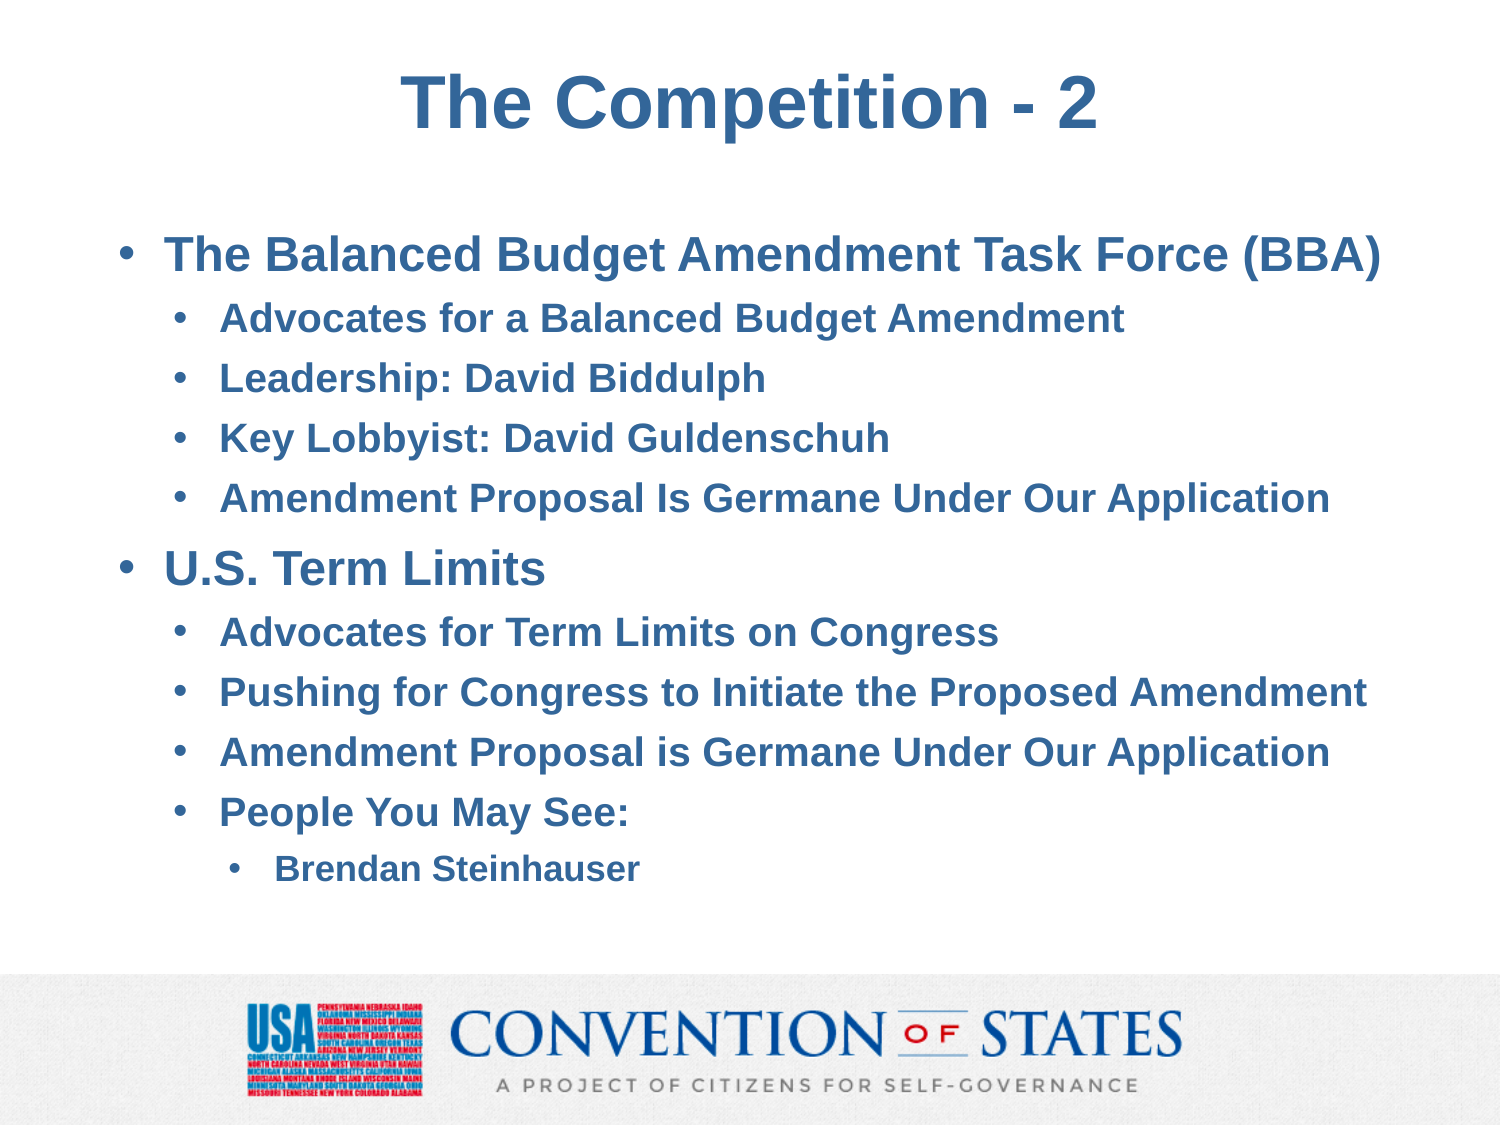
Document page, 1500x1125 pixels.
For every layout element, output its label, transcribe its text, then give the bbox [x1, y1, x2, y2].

picture [0, 974, 1500, 1125]
list The Balanced Budget Amendment Task Force (BBA) Advocates for a Balanced Budget Amendment Leadership: David Biddulph Key Lobbyist: David Guldenschuh Amendment Proposal Is Germane Under Our Application U.S. Term Limits Advocates for Term Limits on Congress Pushing for Congress to Initiate the Proposed Amendment Amendment Proposal is Germane Under Our Application People You May See: Brendan Steinhauser [103, 221, 1397, 983]
title The Competition - 2 [103, 45, 1397, 164]
